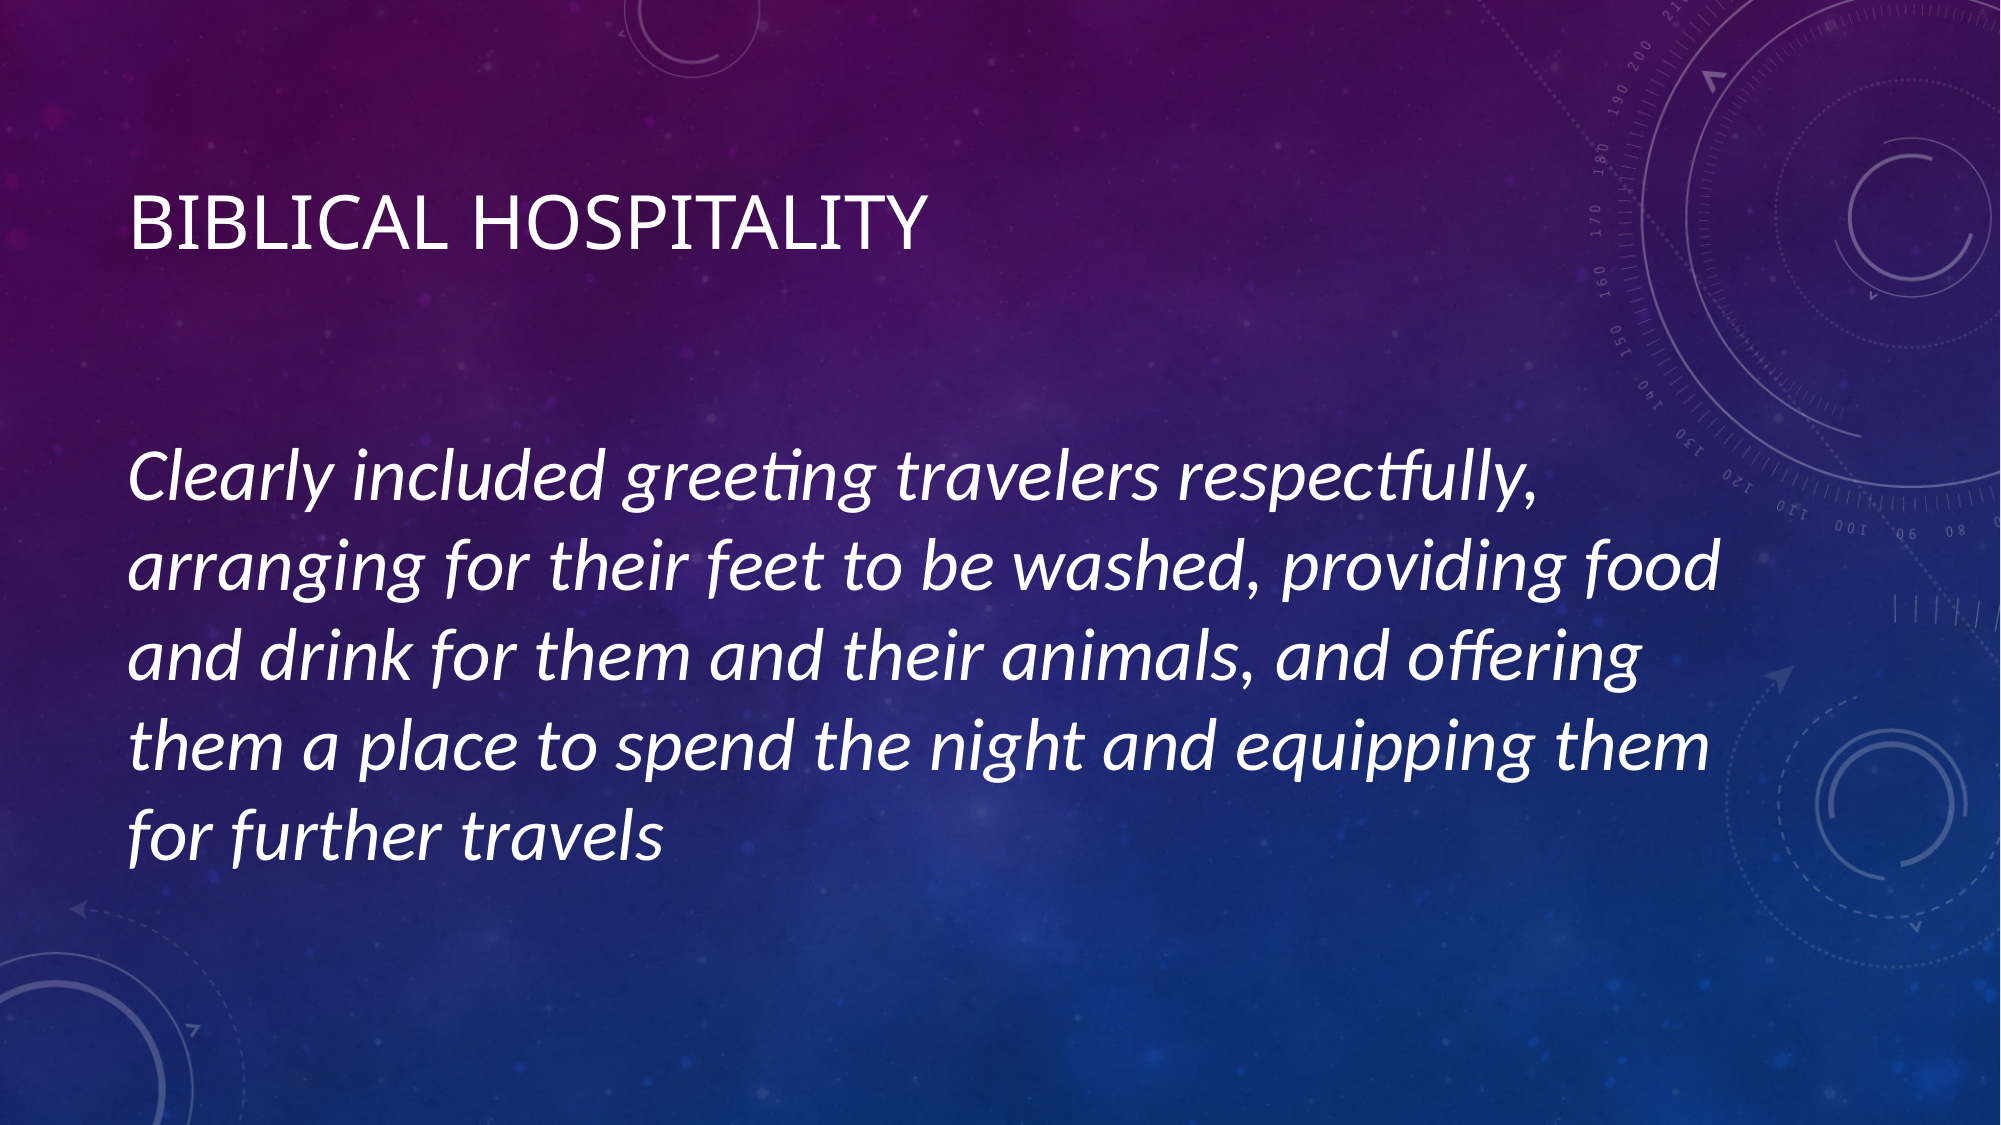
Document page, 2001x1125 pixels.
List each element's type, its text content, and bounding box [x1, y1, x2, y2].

list Clearly included greeting travelers respectfully, arranging for their feet to be washed, providing food and drink for them and their animals, and offering them a place to spend the night and equipping them for further travels [112, 351, 1775, 950]
title Biblical hospitality [112, 99, 1775, 339]
picture [0, 0, 2001, 1125]
